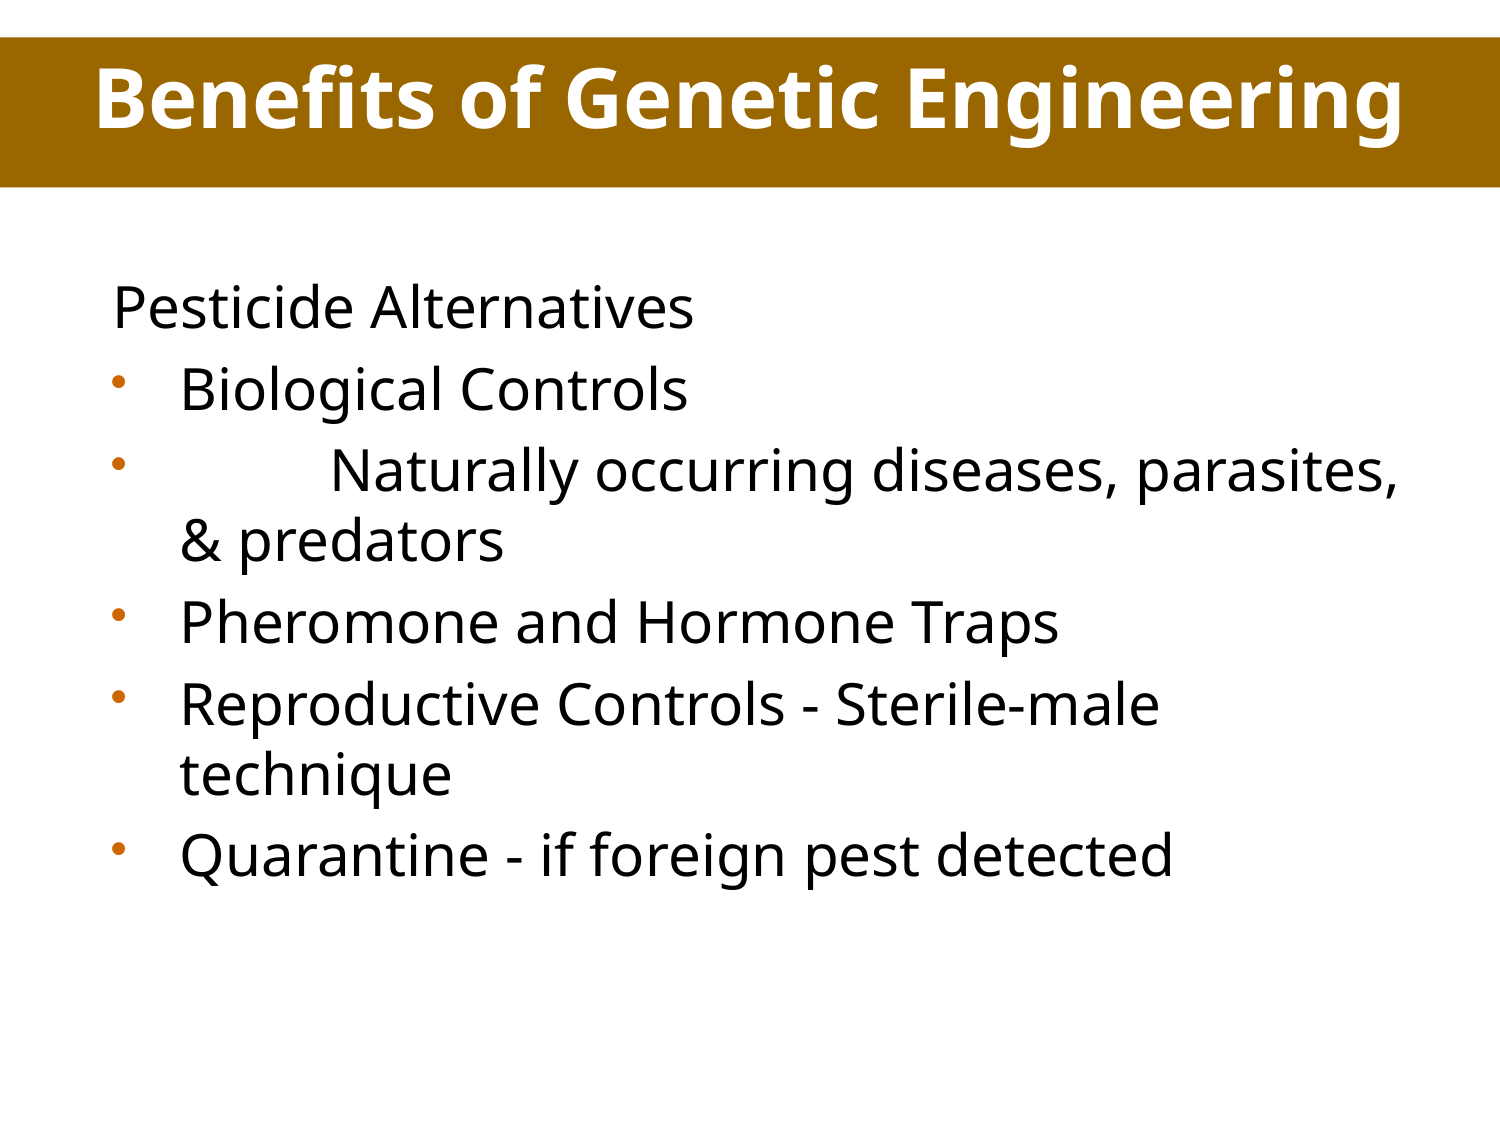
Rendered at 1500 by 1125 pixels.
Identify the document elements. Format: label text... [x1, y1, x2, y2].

list Pesticide Alternatives Biological Controls Naturally occurring diseases, parasites, & predators Pheromone and Hormone Traps Reproductive Controls - Sterile-male technique Quarantine - if foreign pest detected [75, 262, 1438, 850]
text_box Benefits of Genetic Engineering [0, 37, 1500, 188]
